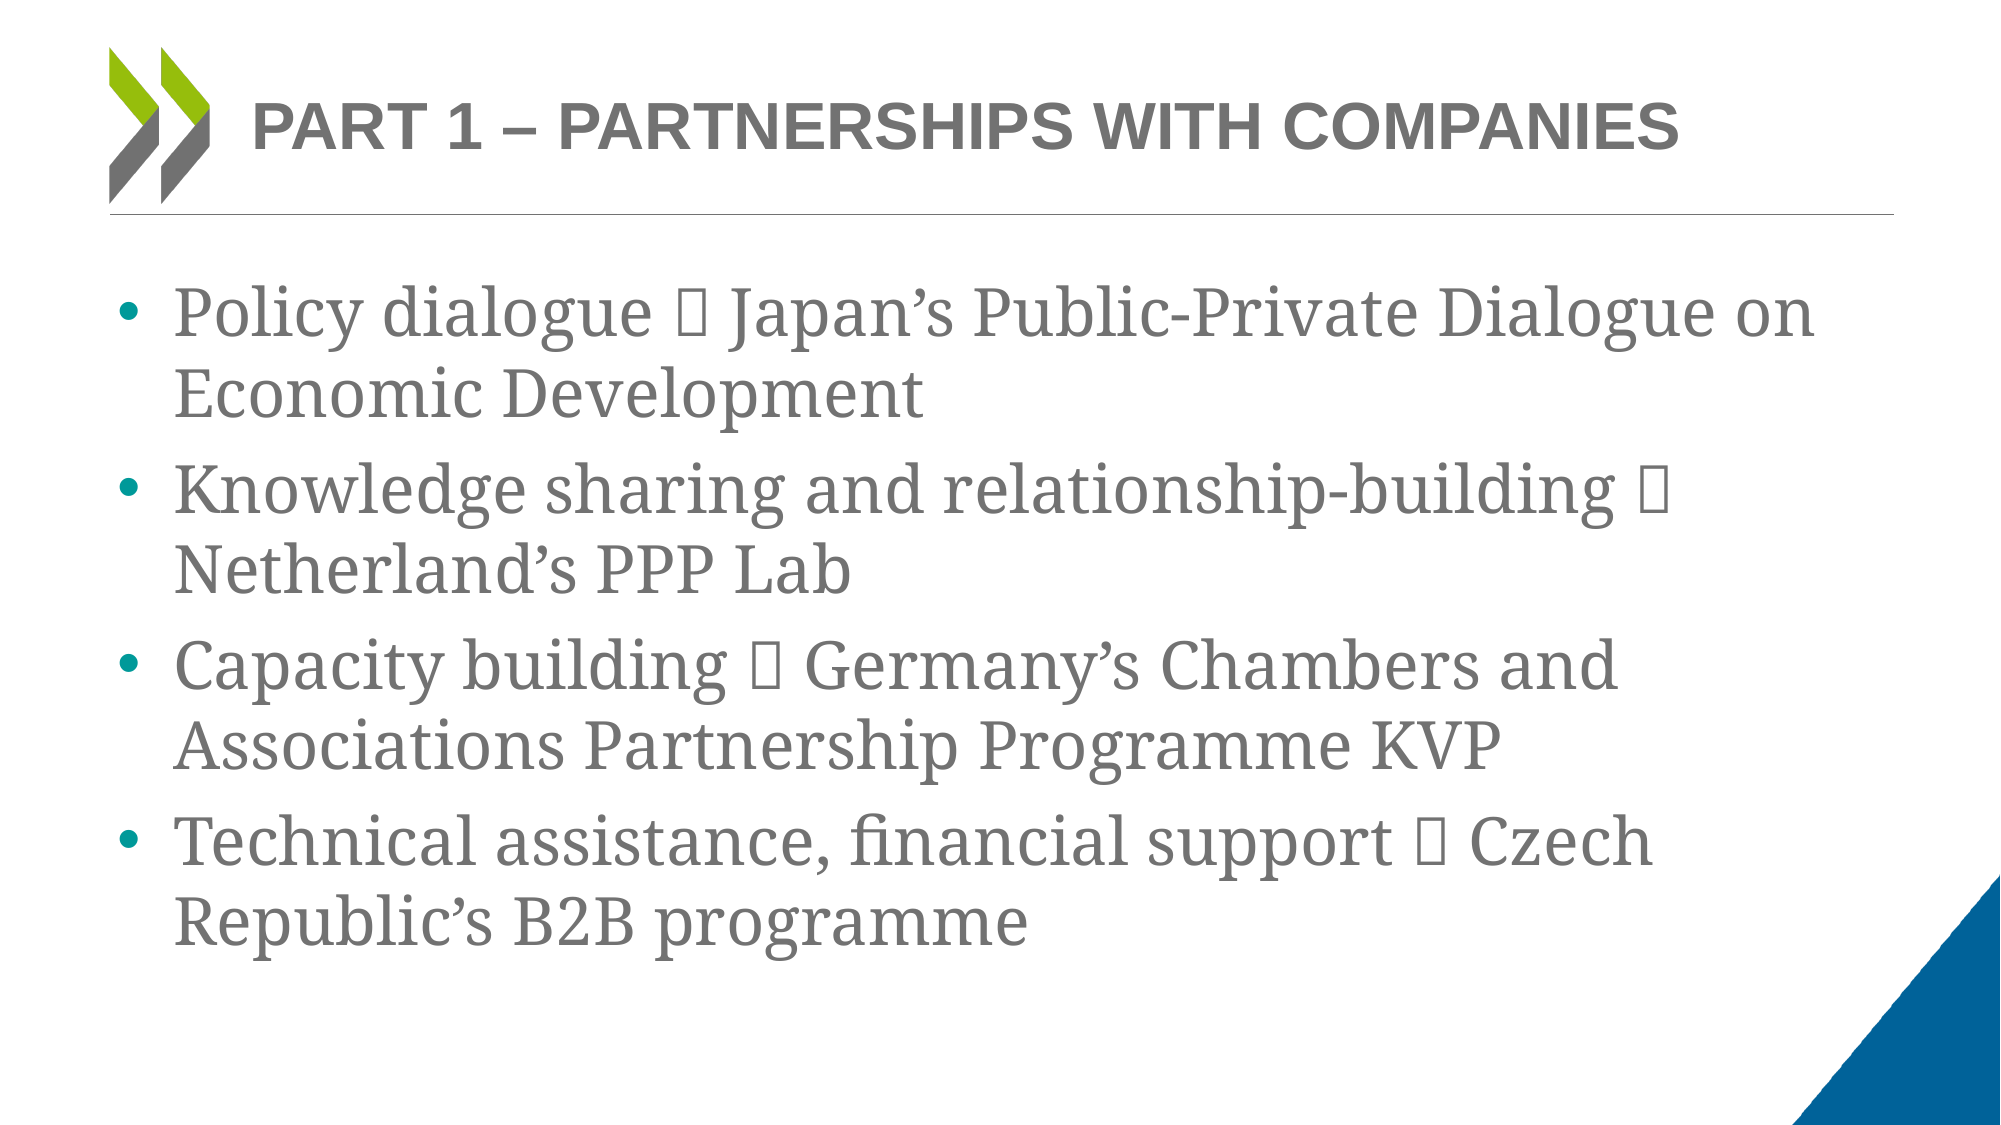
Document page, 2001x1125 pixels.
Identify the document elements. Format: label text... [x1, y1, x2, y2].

title PART 1 – PARTNERSHIPS WITH COMPANIES [236, 38, 1859, 207]
list Policy dialogue  Japan’s Public-Private Dialogue on Economic Development Knowledge sharing and relationship-building  Netherland’s PPP Lab Capacity building  Germany’s Chambers and Associations Partnership Programme KVP Technical assistance, financial support  Czech Republic’s B2B programme [102, 262, 1900, 1006]
picture [1792, 874, 2000, 1125]
